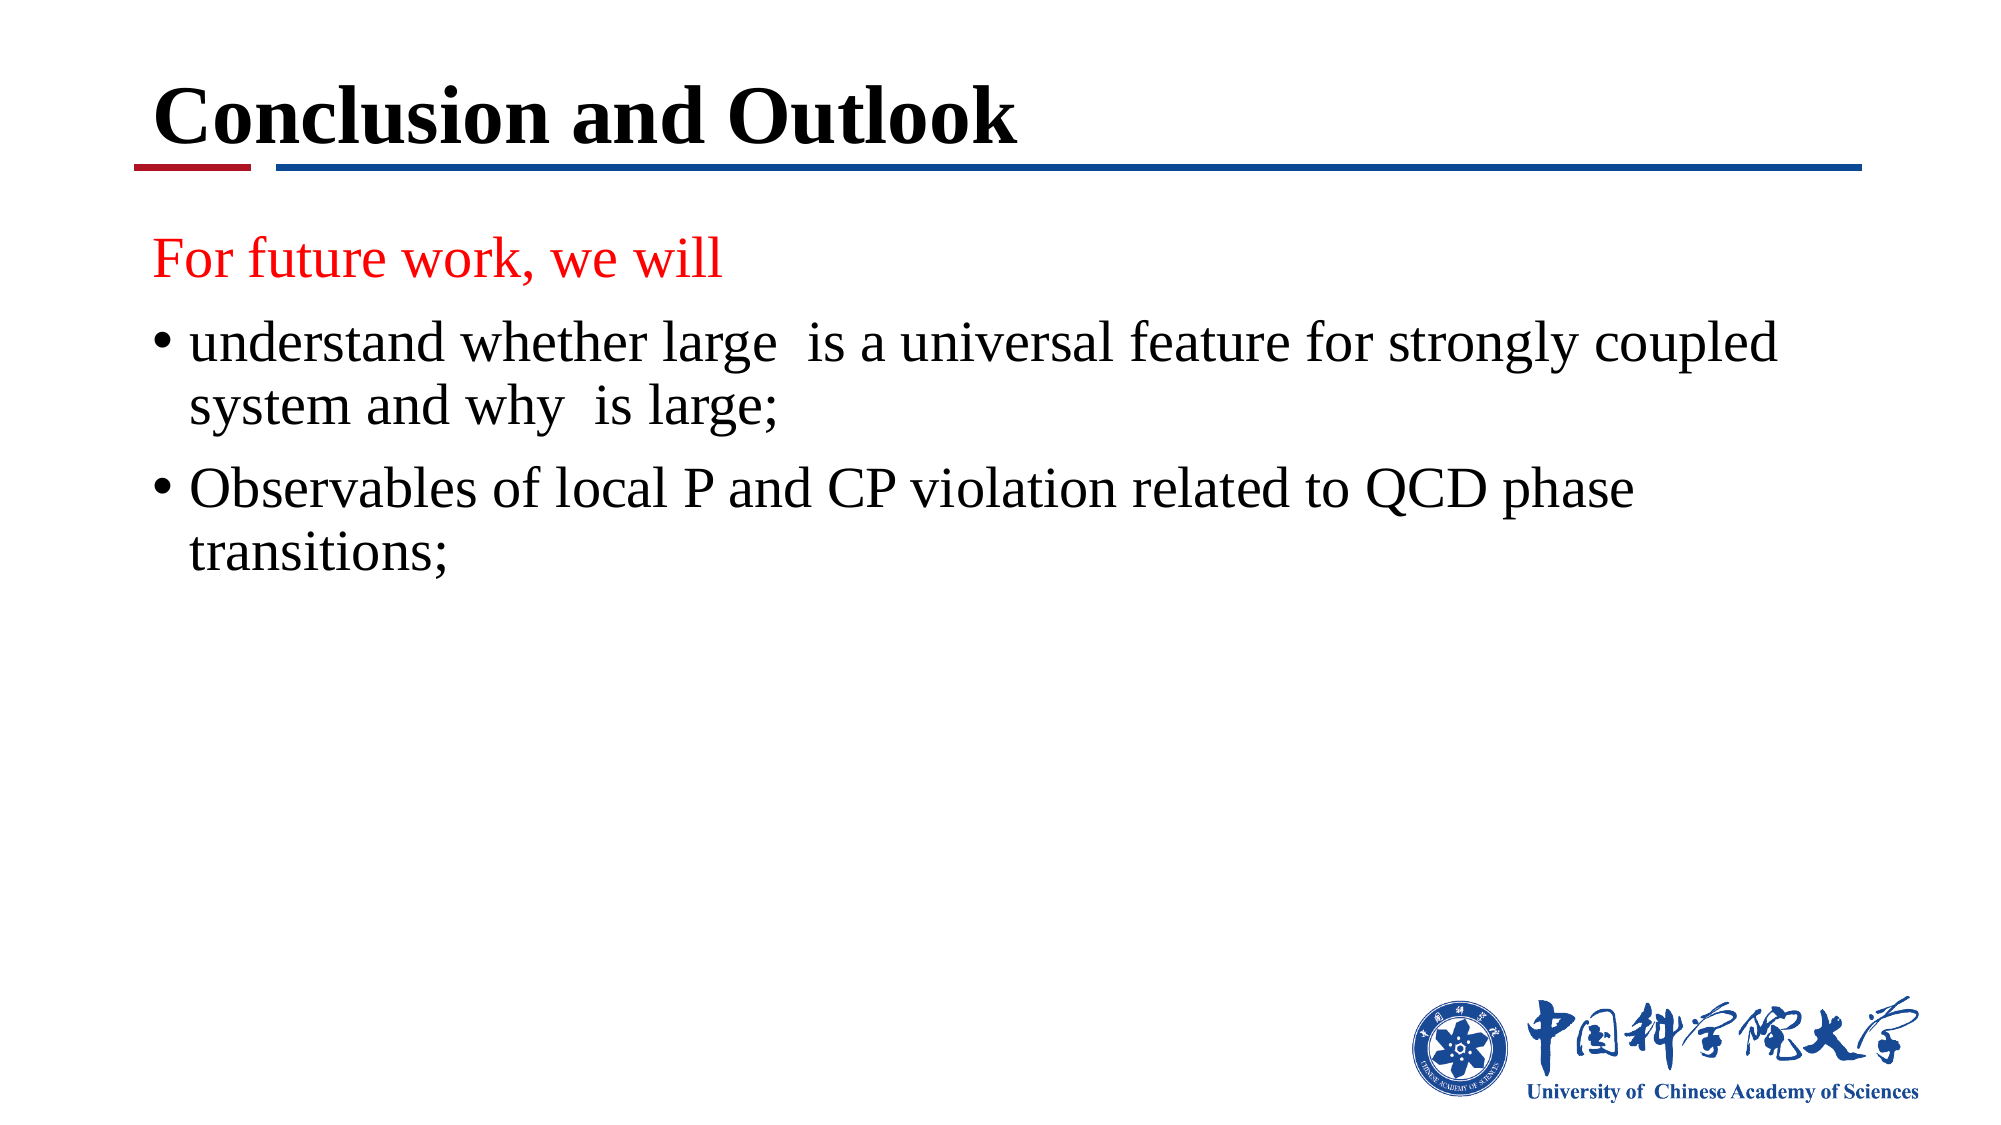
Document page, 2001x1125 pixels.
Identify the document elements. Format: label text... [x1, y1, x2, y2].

title Conclusion and Outlook [137, 0, 1863, 168]
picture [1412, 996, 1919, 1103]
